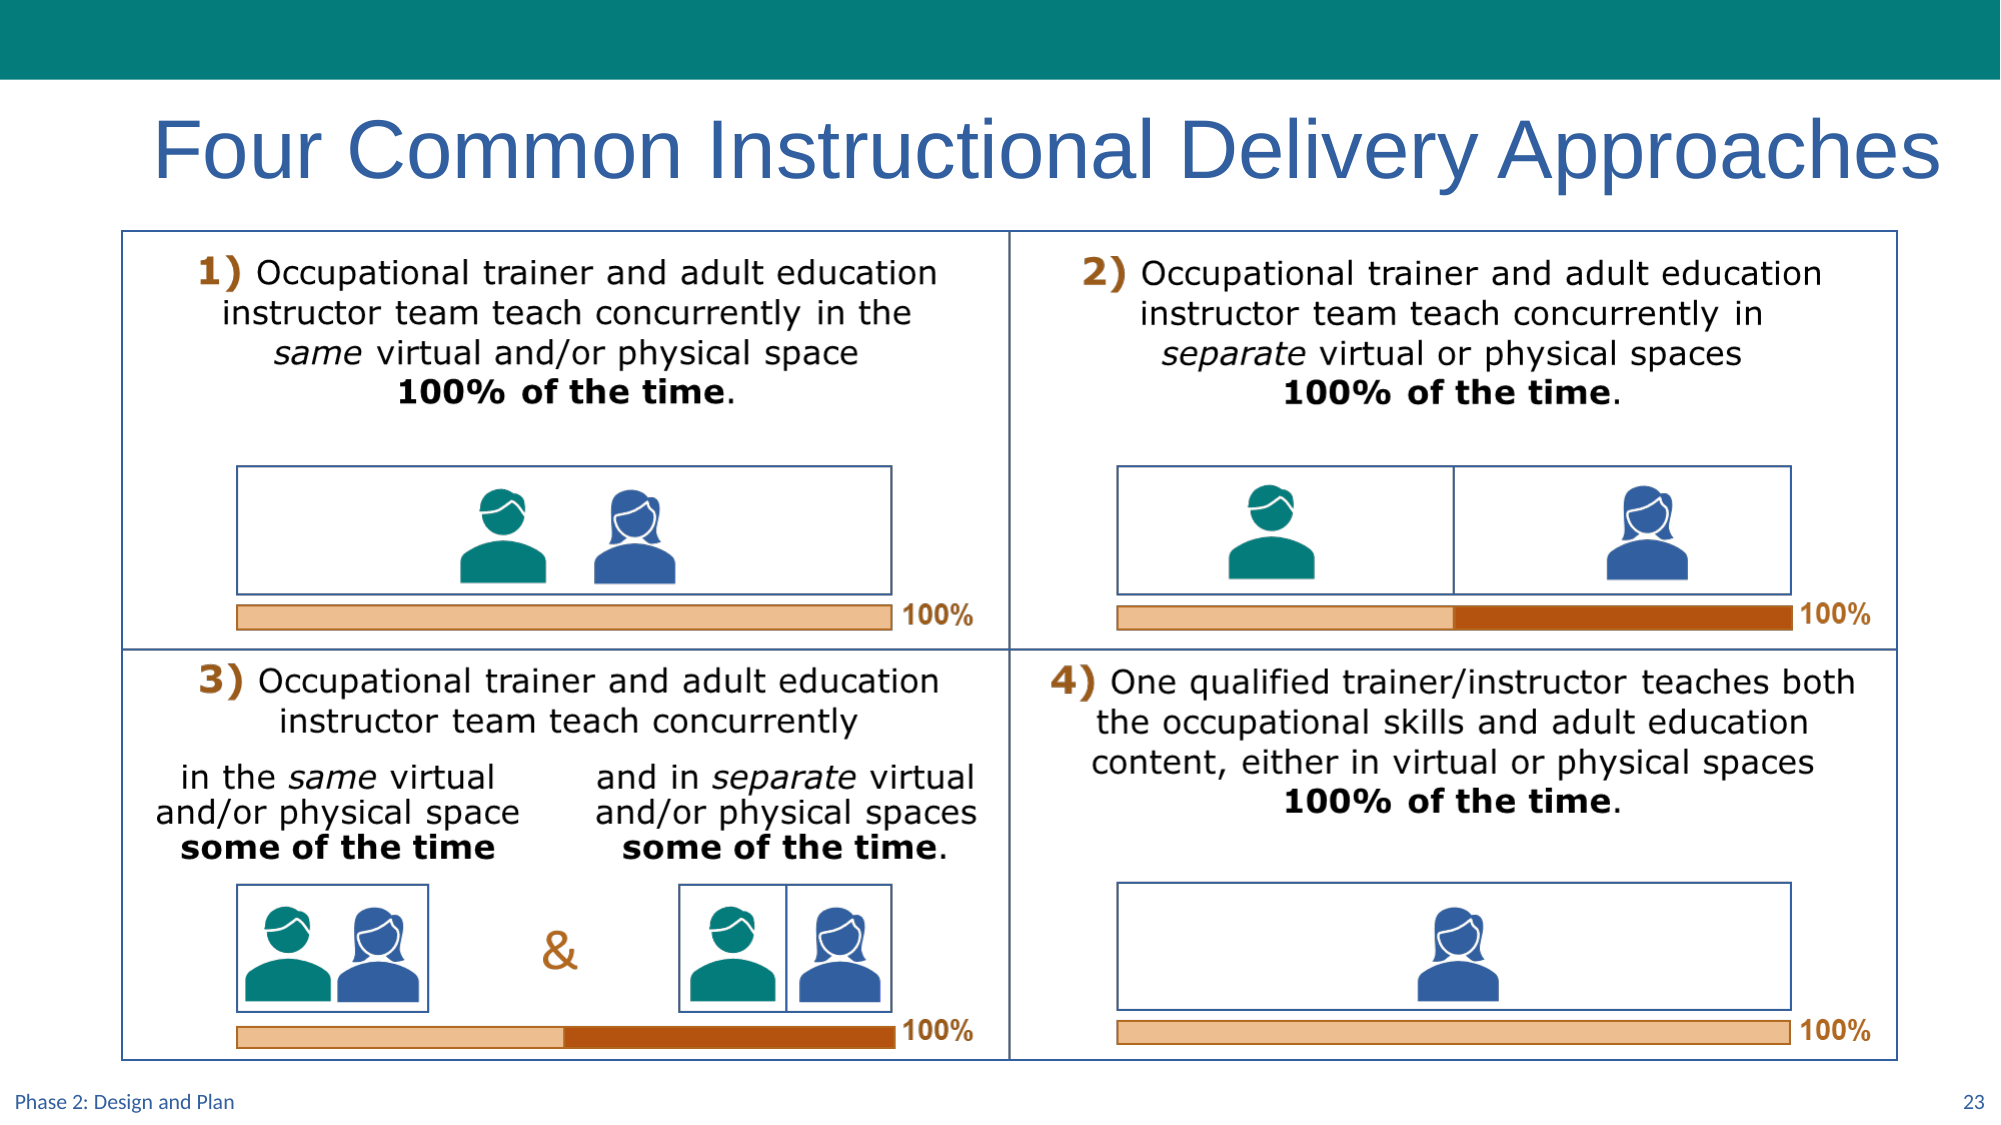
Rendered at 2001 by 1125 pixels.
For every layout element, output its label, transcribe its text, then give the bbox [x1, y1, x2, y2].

footer Phase 2: Design and Plan [0, 1074, 675, 1122]
slide_number 23 [1550, 1074, 2000, 1122]
title Four Common Instructional Delivery Approaches [137, 99, 1975, 205]
picture [121, 230, 1899, 1065]
